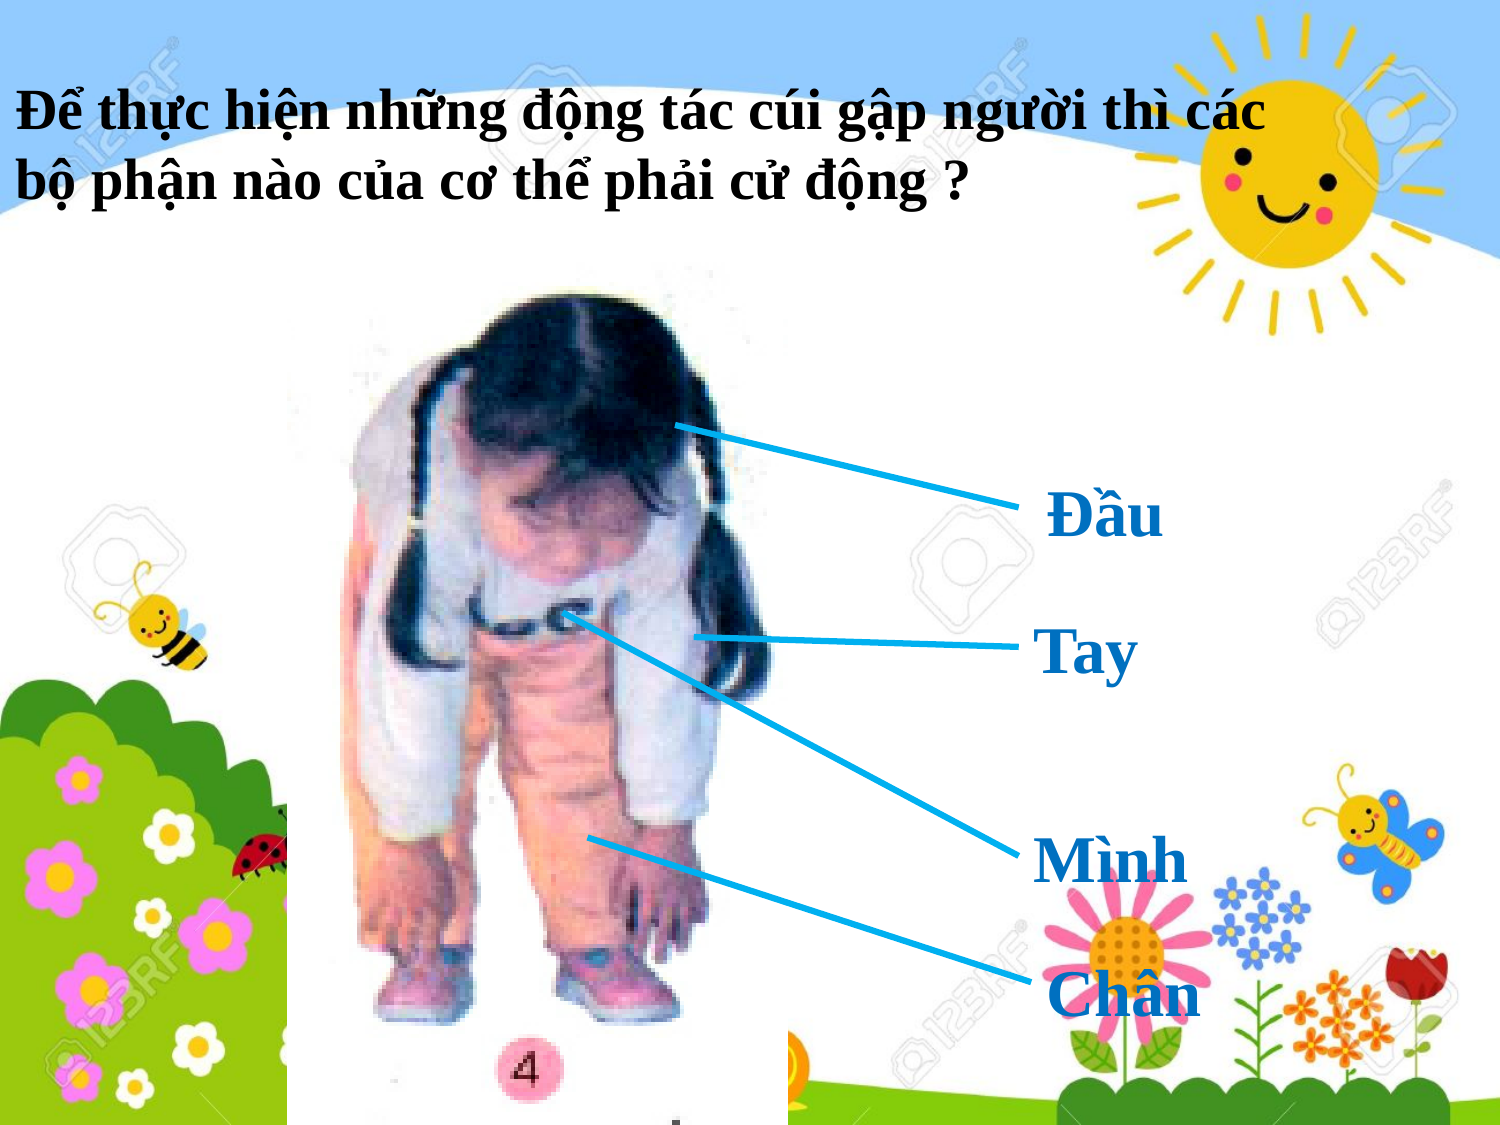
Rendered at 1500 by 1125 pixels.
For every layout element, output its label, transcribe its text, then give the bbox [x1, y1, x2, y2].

text_box Mình [1023, 808, 1232, 904]
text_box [674, 424, 1019, 508]
picture [0, 0, 1500, 1125]
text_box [587, 837, 1032, 983]
text_box Chân [1031, 941, 1244, 1037]
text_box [562, 612, 1019, 857]
text_box Tay [1018, 599, 1169, 695]
text_box Để thực hiện những động tác cúi gập người thì các bộ phận nào của cơ thể phải cử động ? [0, 63, 1350, 219]
text_box Đầu [1031, 462, 1263, 558]
